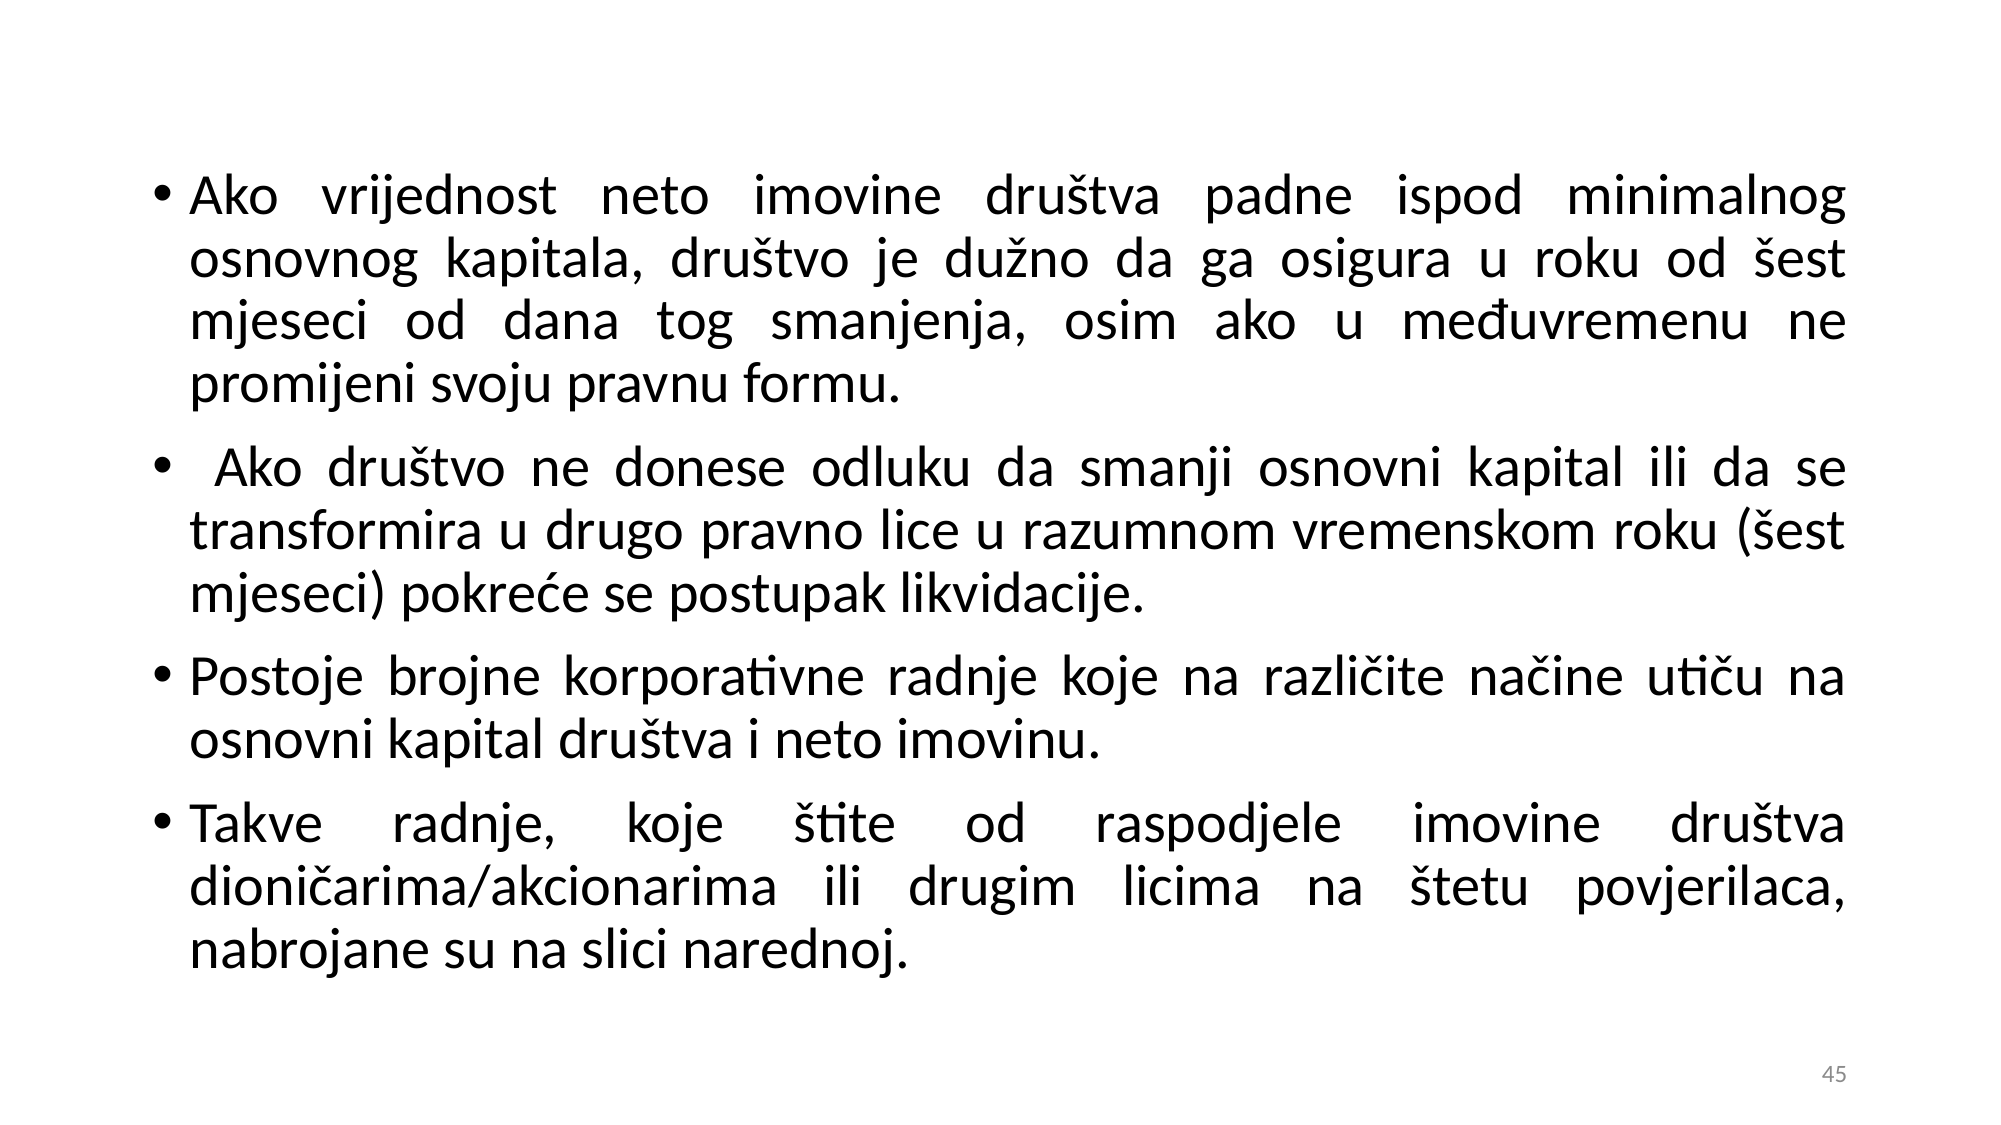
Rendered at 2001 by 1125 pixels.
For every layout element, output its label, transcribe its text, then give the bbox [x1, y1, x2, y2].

list Ako vrijednost neto imovine društva padne ispod minimalnog osnovnog kapitala, društvo je dužno da ga osigura u roku od šest mjeseci od dana tog smanjenja, osim ako u međuvremenu ne promijeni svoju pravnu formu. Ako društvo ne donese odluku da smanji osnovni kapital ili da se transformira u drugo pravno lice u razumnom vremenskom roku (šest mjeseci) pokreće se postupak likvidacije. Postoje brojne korporativne radnje koje na različite načine utiču na osnovni kapital društva i neto imovinu. Takve radnje, koje štite od raspodjele imovine društva dioničarima/akcionarima ili drugim licima na štetu povjerilaca, nabrojane su na slici narednoj. [137, 156, 1863, 1014]
slide_number 45 [1412, 1042, 1863, 1103]
